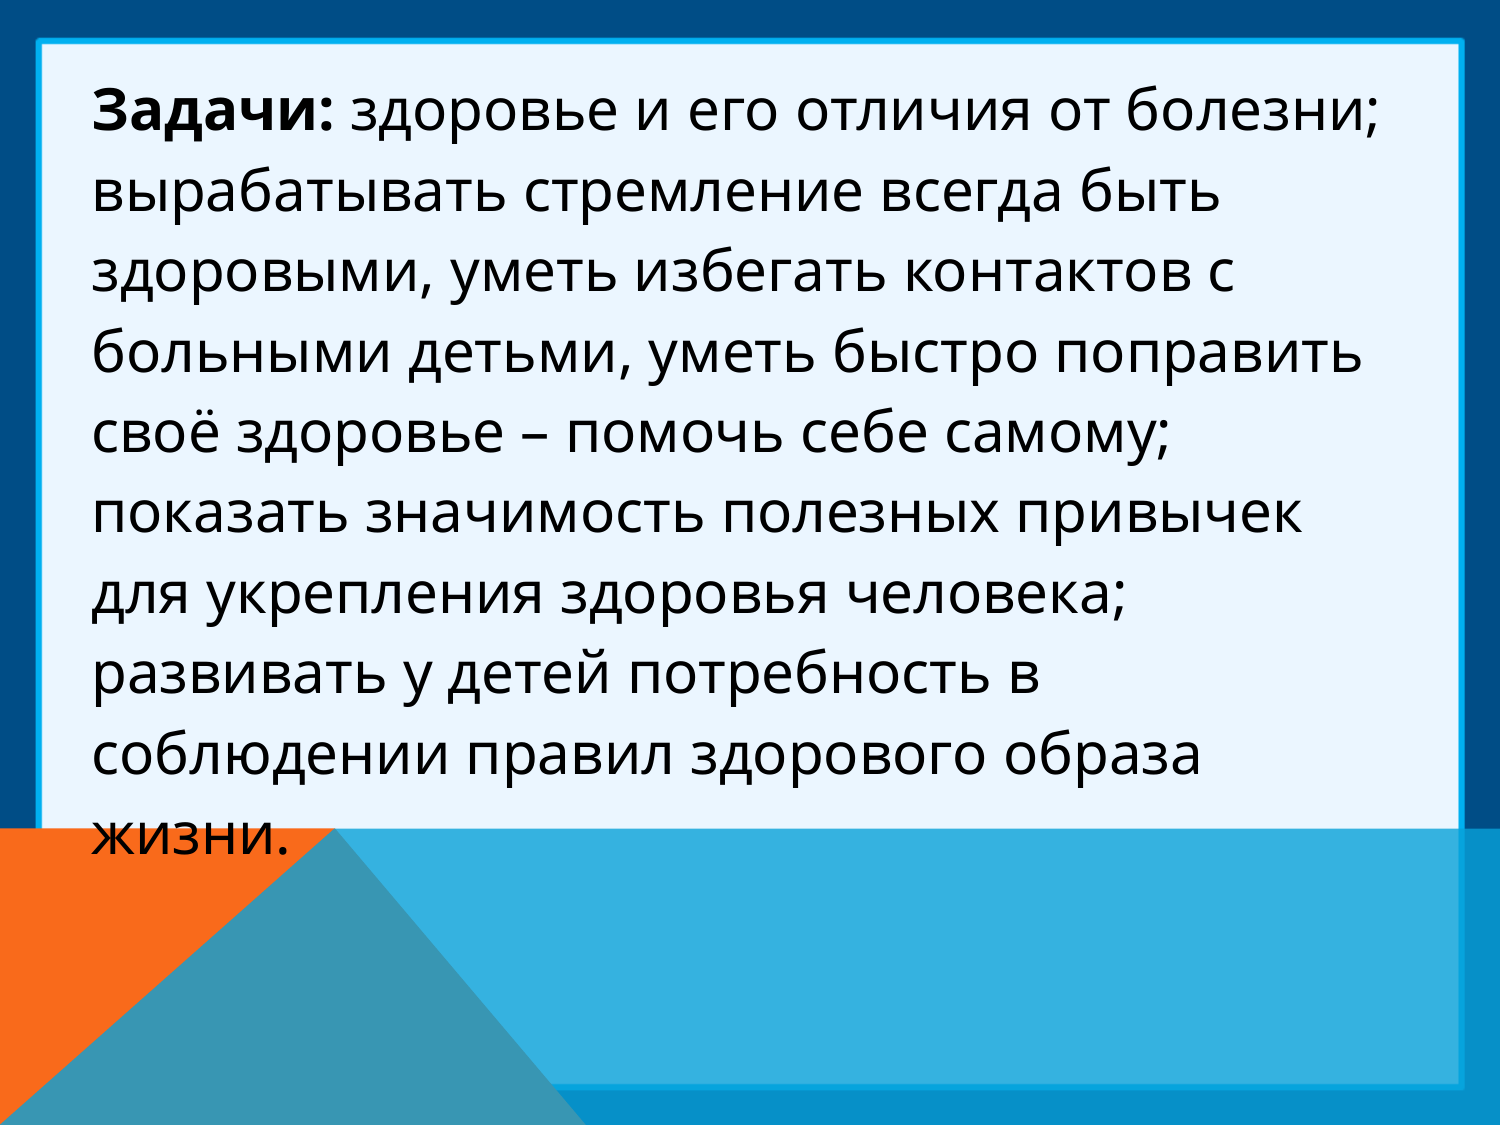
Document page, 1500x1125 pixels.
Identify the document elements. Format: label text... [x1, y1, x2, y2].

picture [0, 0, 1500, 828]
text_box Задачи: здоровье и его отличия от болезни; вырабатывать стремление всегда быть здоровыми, уметь избегать контактов с больными детьми, уметь быстро поправить своё здоровье – помочь себе самому; показать значимость полезных привычек для укрепления здоровья человека; развивать у детей потребность в соблюдении правил здорового образа жизни. [76, 54, 1424, 874]
picture [42, 44, 1458, 1083]
